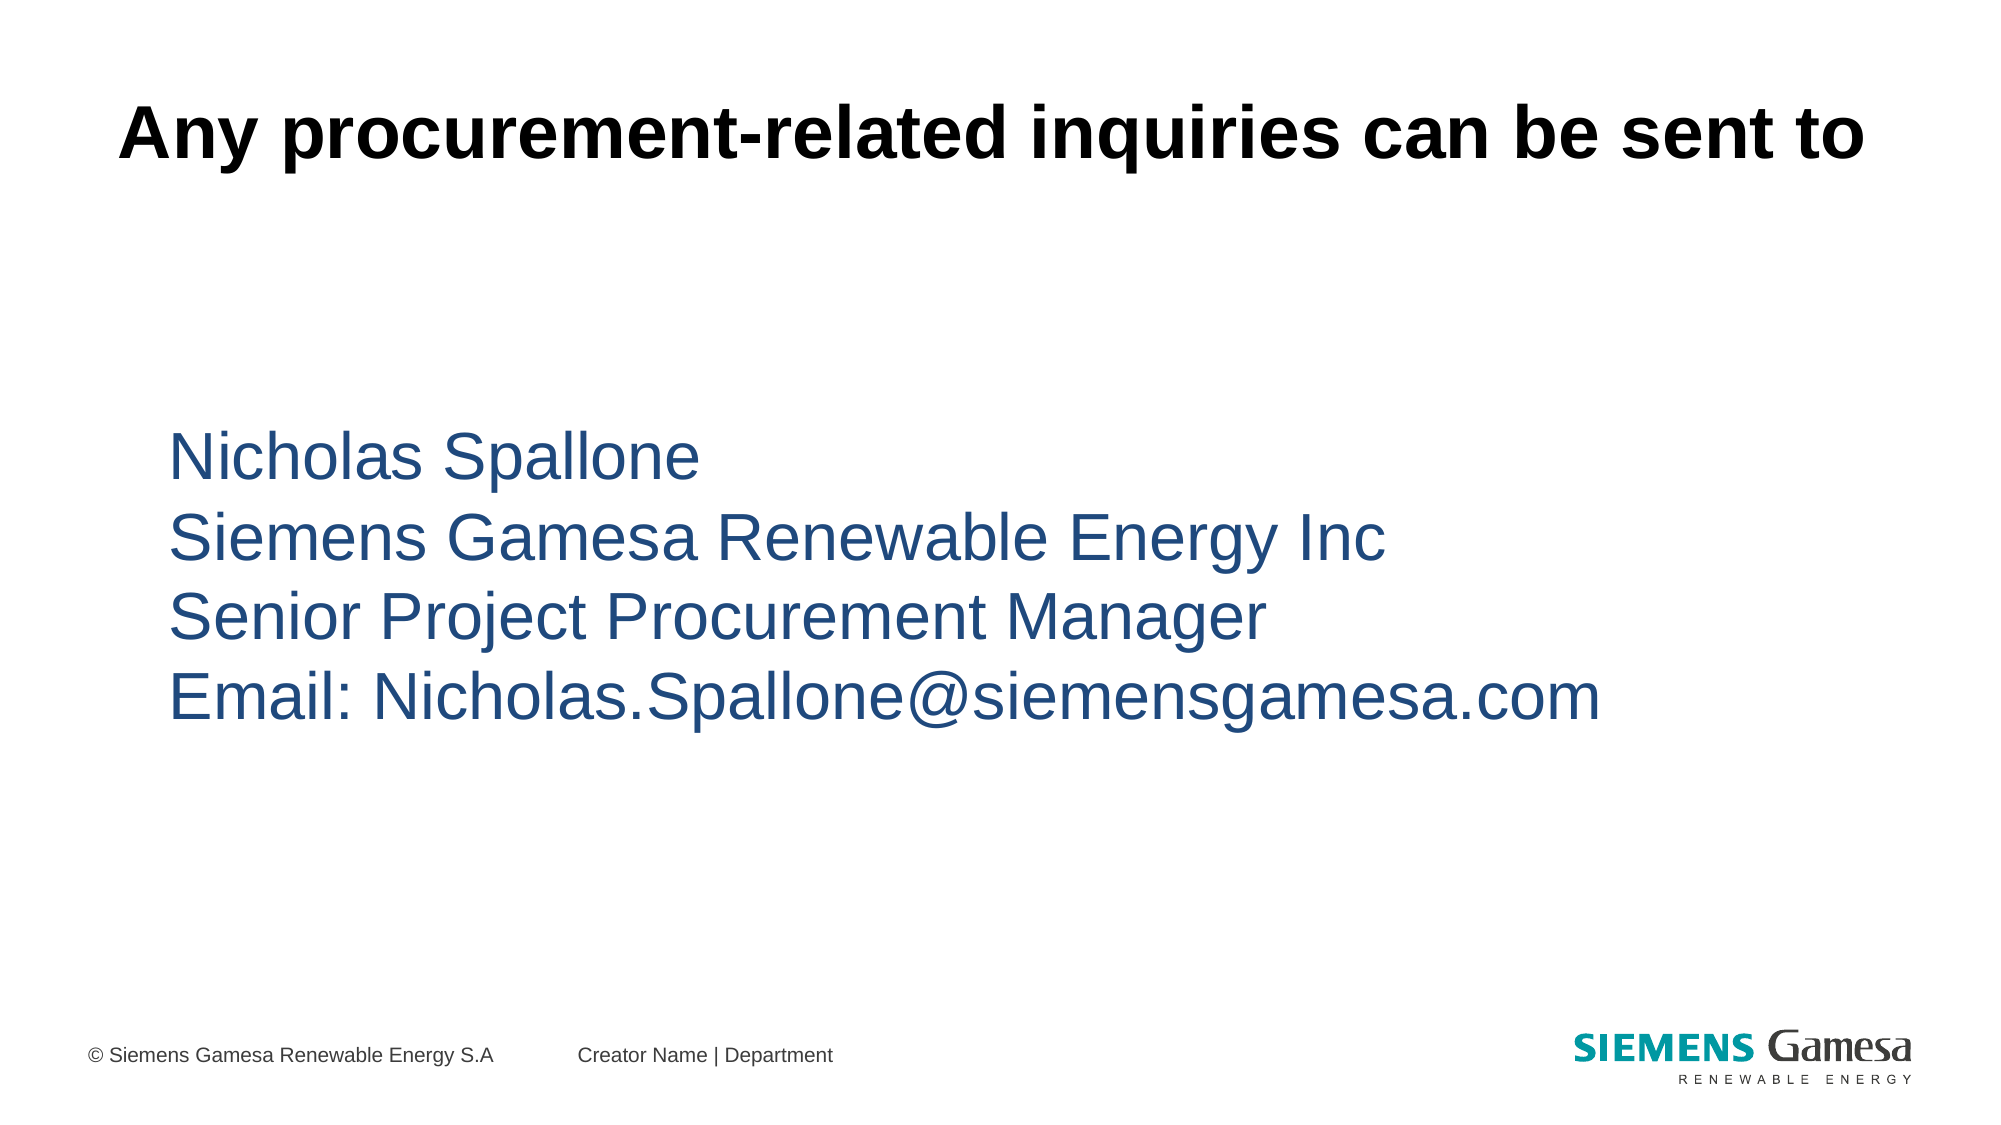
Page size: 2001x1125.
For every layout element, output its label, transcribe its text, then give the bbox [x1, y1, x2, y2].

title Any procurement-related inquiries can be sent to [117, 83, 2000, 175]
list Nicholas Spallone Siemens Gamesa Renewable Energy Inc Senior Project Procurement Manager Email: Nicholas.Spallone@siemensgamesa.com [168, 413, 1965, 1052]
